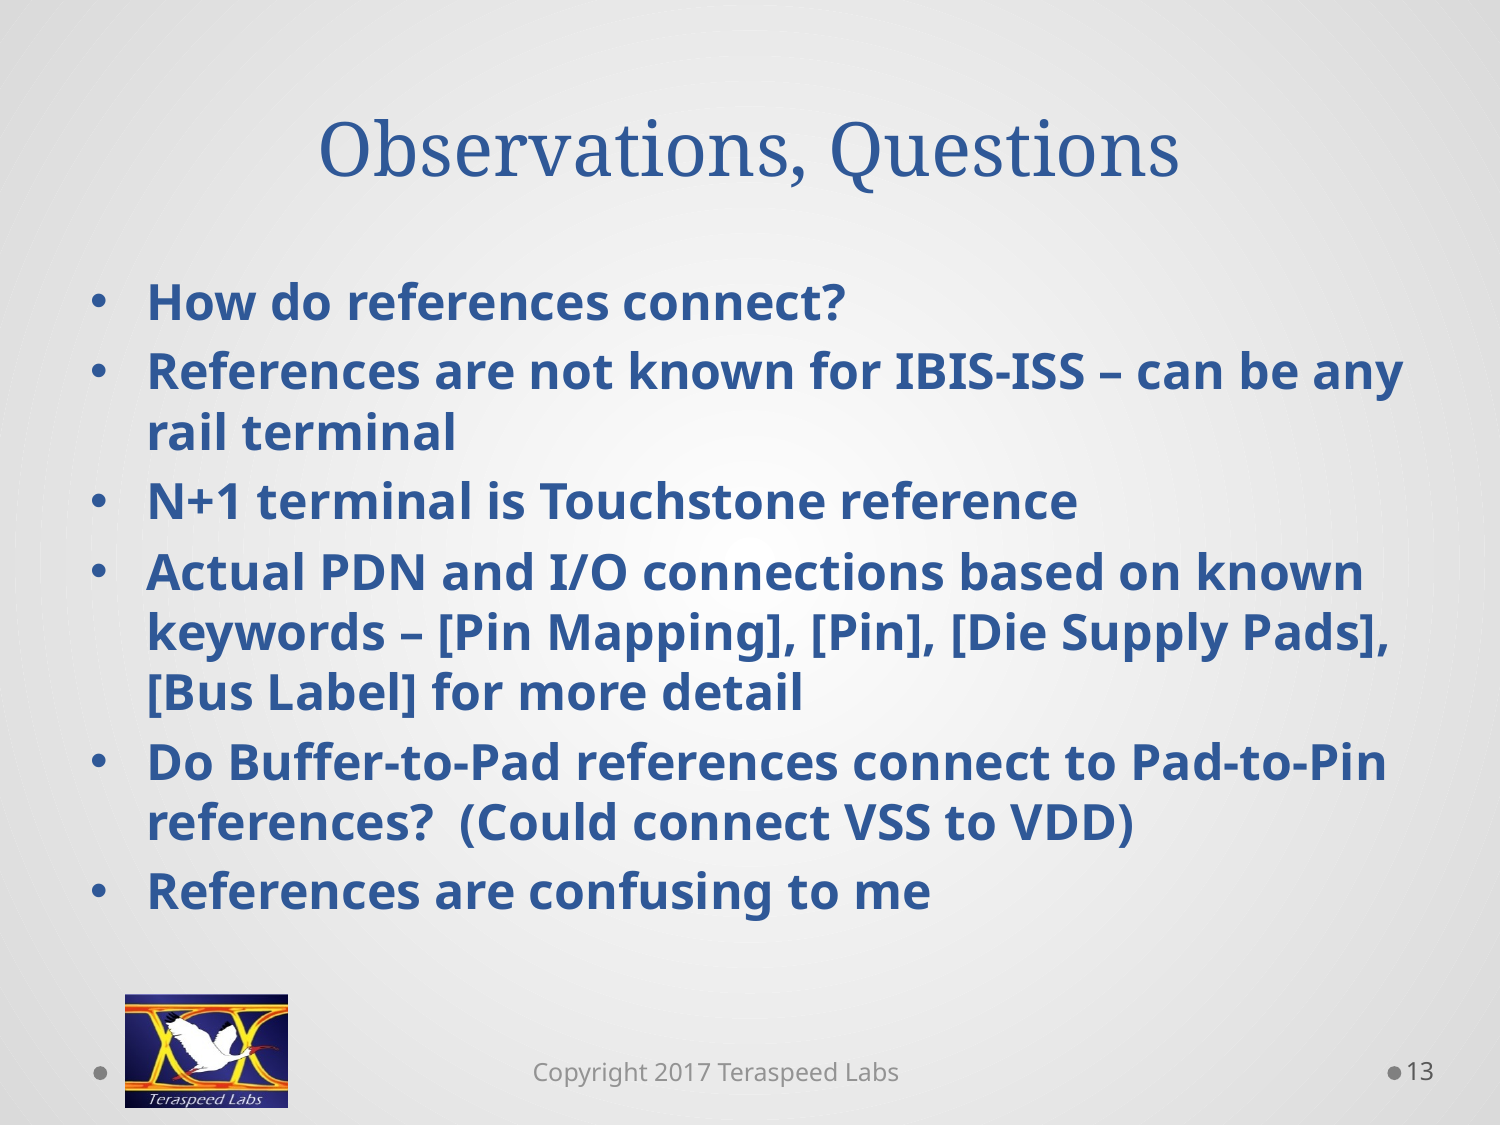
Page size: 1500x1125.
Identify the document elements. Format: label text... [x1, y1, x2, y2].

footer Copyright 2017 Teraspeed Labs [525, 1043, 993, 1103]
list How do references connect? References are not known for IBIS-ISS – can be any rail terminal N+1 terminal is Touchstone reference Actual PDN and I/O connections based on known keywords – [Pin Mapping], [Pin], [Die Supply Pads], [Bus Label] for more detail Do Buffer-to-Pad references connect to Pad-to-Pin references? (Could connect VSS to VDD) References are confusing to me [75, 262, 1425, 1005]
picture [125, 1005, 288, 1108]
slide_number 13 [1401, 1042, 1494, 1103]
title Observations, Questions [75, 0, 1425, 262]
